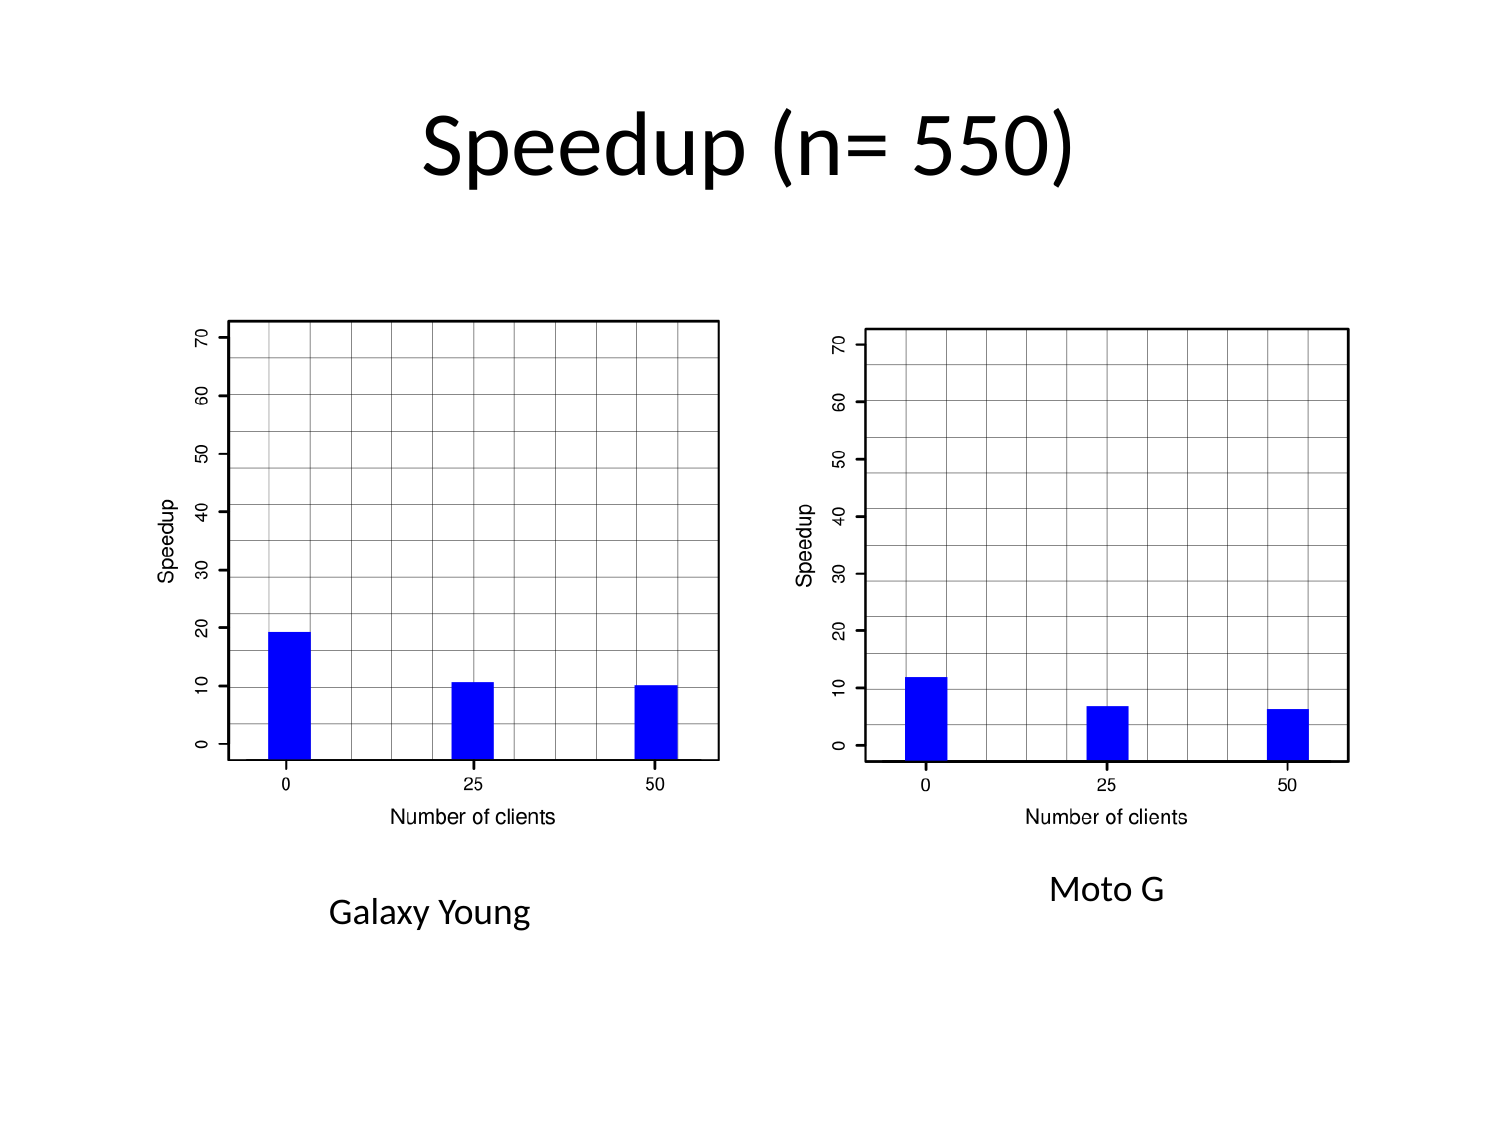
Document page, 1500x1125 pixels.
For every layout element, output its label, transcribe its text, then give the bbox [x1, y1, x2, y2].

title Speedup (n= 550) [75, 45, 1425, 233]
text_box Moto G [1034, 856, 1180, 916]
picture [147, 302, 754, 847]
picture [785, 303, 1383, 847]
text_box Galaxy Young [314, 879, 546, 940]
